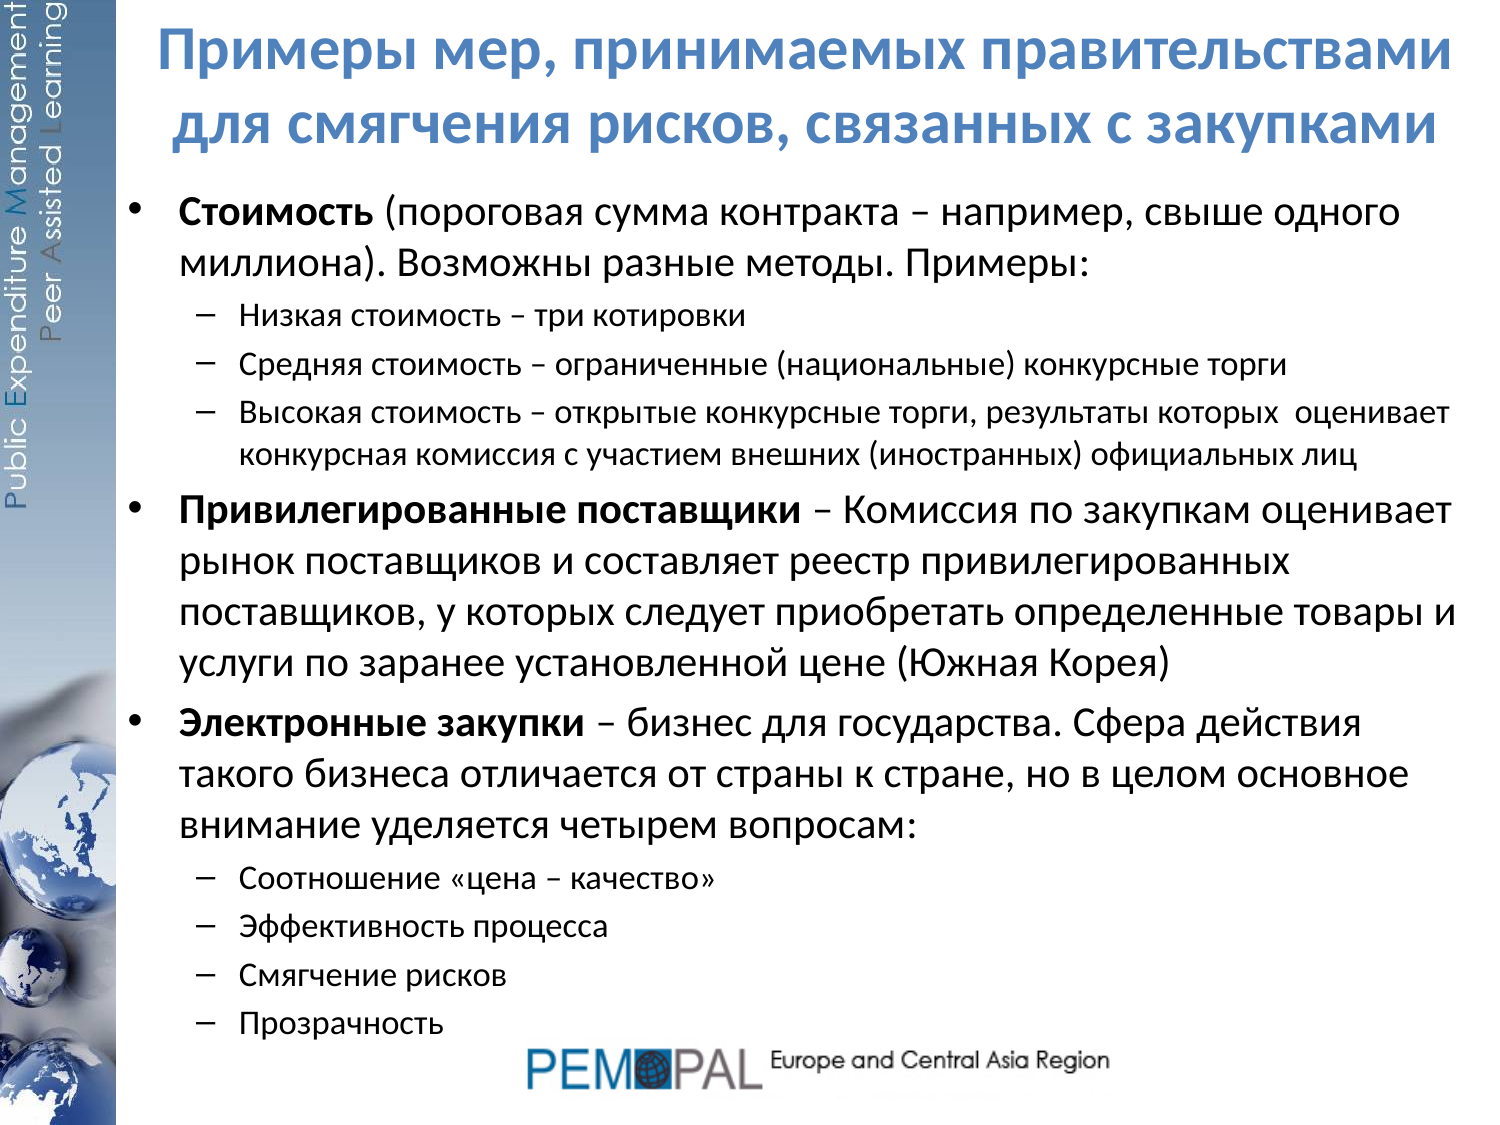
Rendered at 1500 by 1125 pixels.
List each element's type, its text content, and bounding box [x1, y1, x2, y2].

list Стоимость (пороговая сумма контракта – например, свыше одного миллиона). Возможны разные методы. Примеры: Низкая стоимость – три котировки Средняя стоимость – ограниченные (национальные) конкурсные торги Высокая стоимость – открытые конкурсные торги, результаты которых оценивает конкурсная комиссия с участием внешних (иностранных) официальных лиц Привилегированные поставщики – Комиссия по закупкам оценивает рынок поставщиков и составляет реестр привилегированных поставщиков, у которых следует приобретать определенные товары и услуги по заранее установленной цене (Южная Корея) Электронные закупки – бизнес для государства. Сфера действия такого бизнеса отличается от страны к стране, но в целом основное внимание уделяется четырем вопросам: Соотношение «цена – качество» Эффективность процесса Смягчение рисков Прозрачность [112, 174, 1479, 1063]
picture [525, 1063, 1113, 1100]
title Примеры мер, принимаемых правительствами для смягчения рисков, связанных с закупками [112, 0, 1500, 164]
picture [0, 0, 116, 1125]
